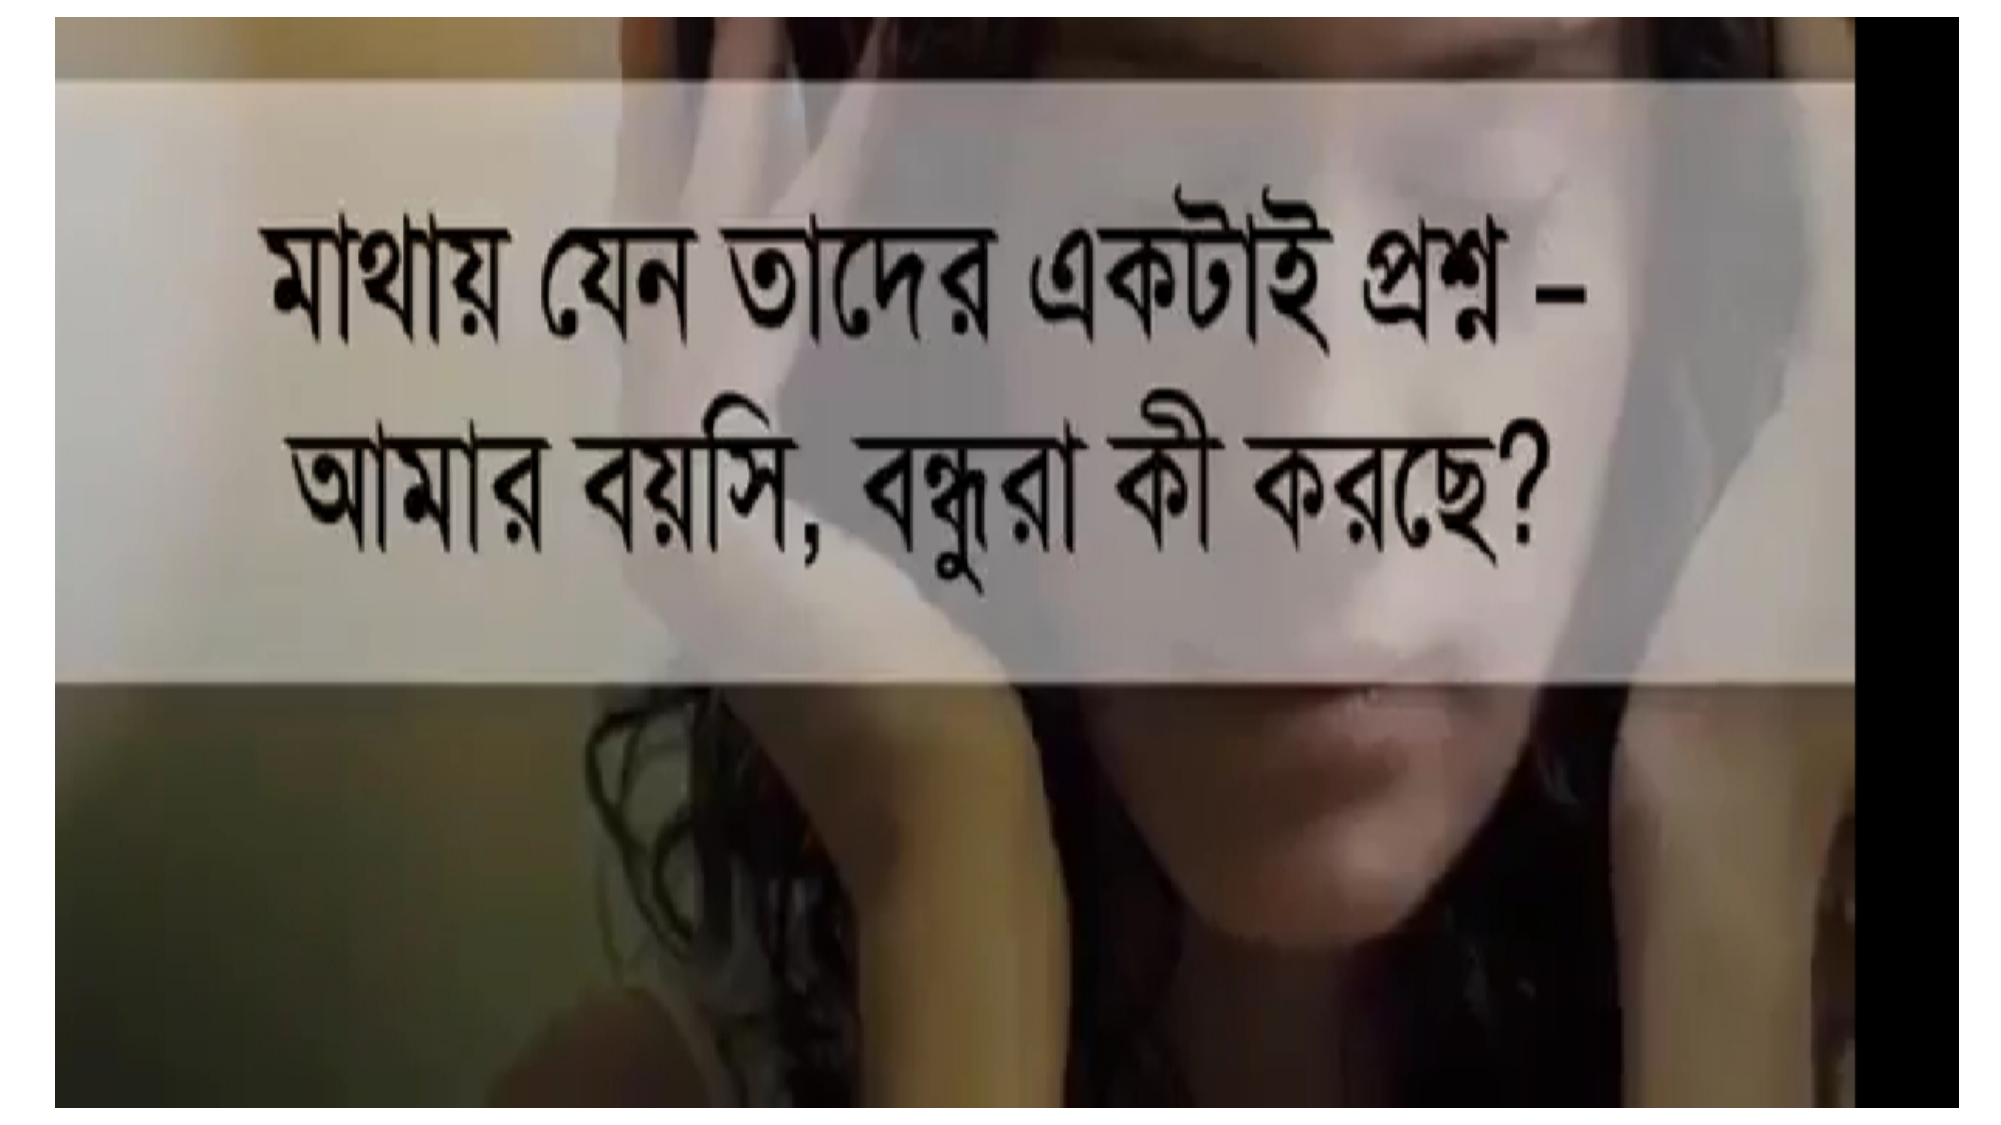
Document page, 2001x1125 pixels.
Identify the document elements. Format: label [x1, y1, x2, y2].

list [55, 17, 1959, 1108]
